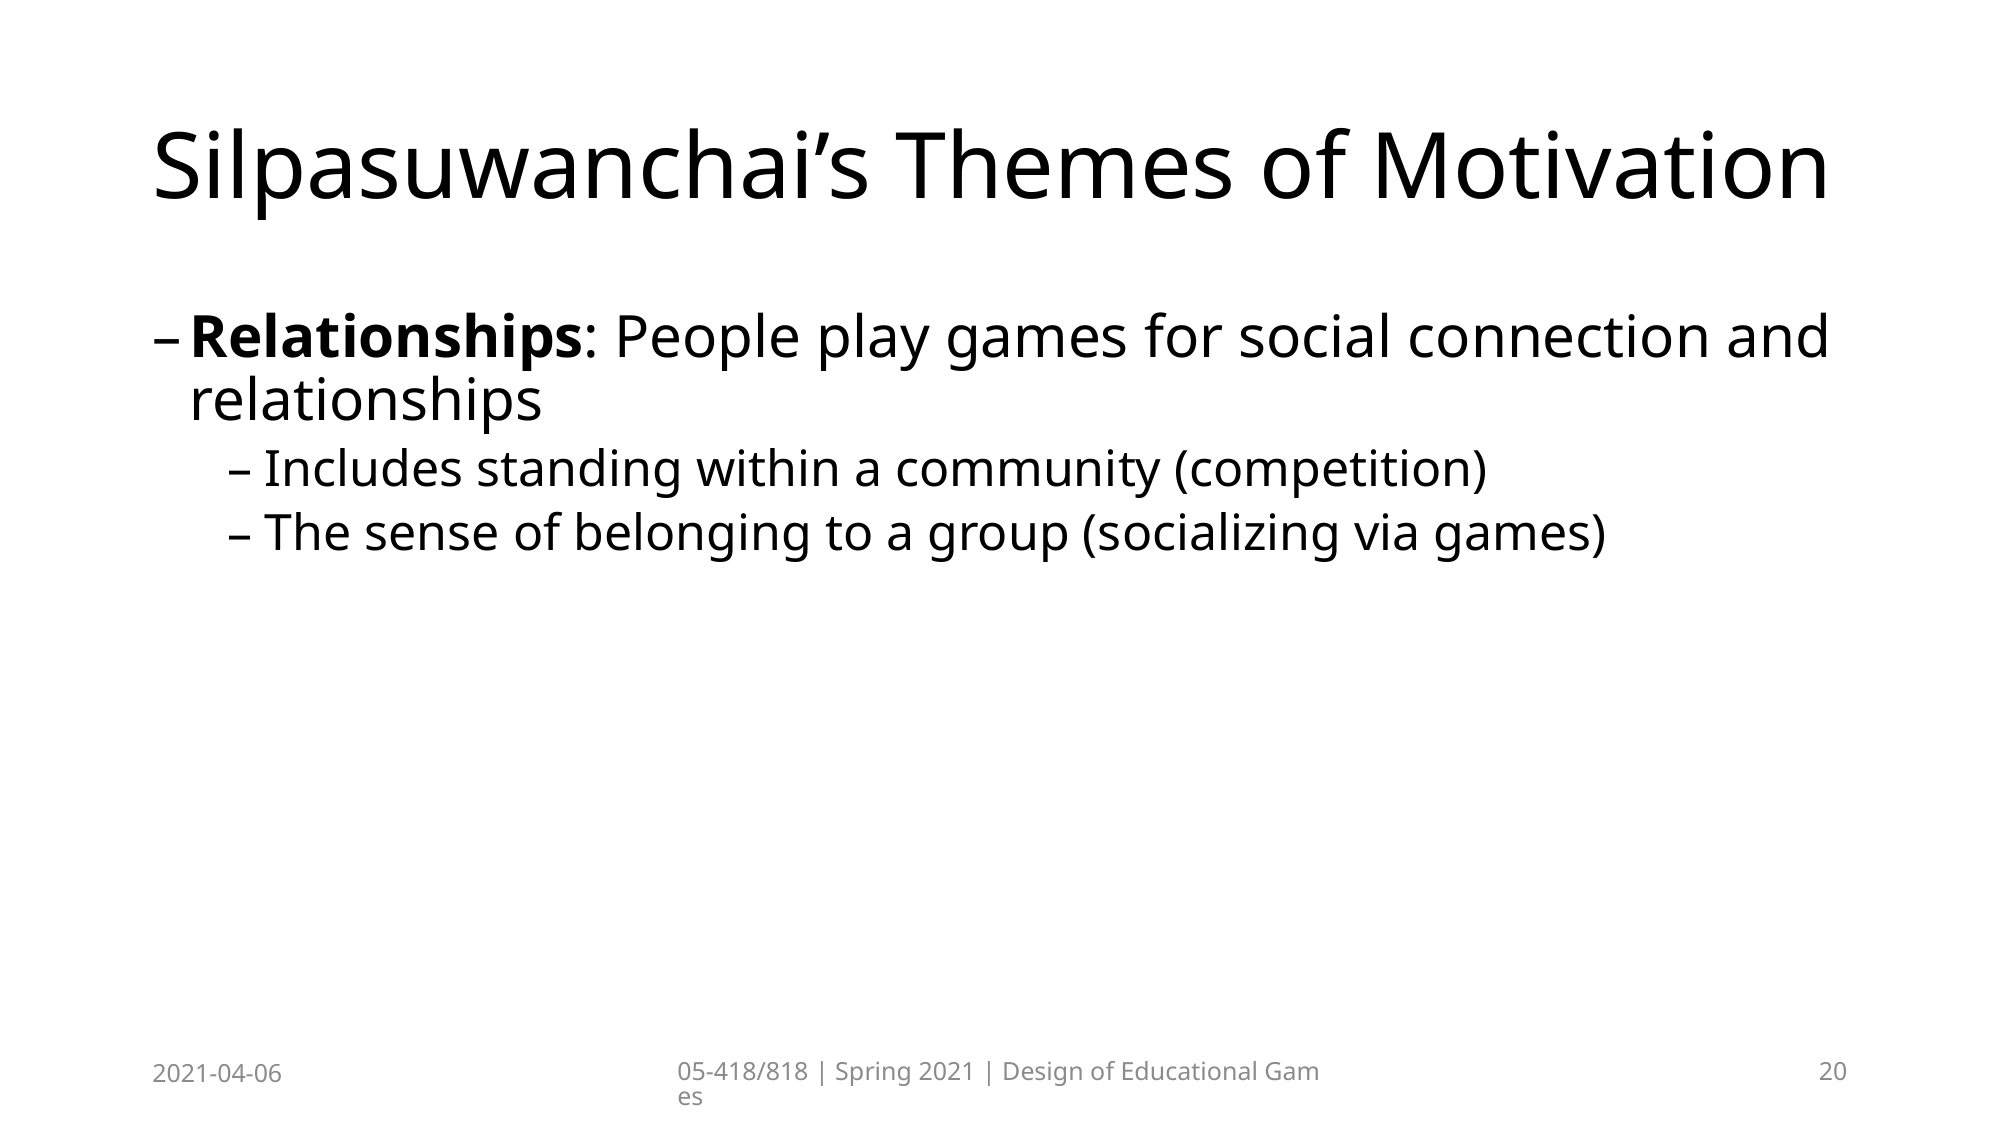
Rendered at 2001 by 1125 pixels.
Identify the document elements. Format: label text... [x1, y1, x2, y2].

list Relationships: People play games for social connection and relationships Includes standing within a community (competition) The sense of belonging to a group (socializing via games) [137, 299, 1863, 975]
slide_number 20 [1412, 1042, 1863, 1103]
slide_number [137, 1042, 588, 1103]
footer 05-418/818 | Spring 2021 | Design of Educational Games [662, 1042, 1338, 1103]
title Silpasuwanchai’s Themes of Motivation [137, 59, 1863, 278]
